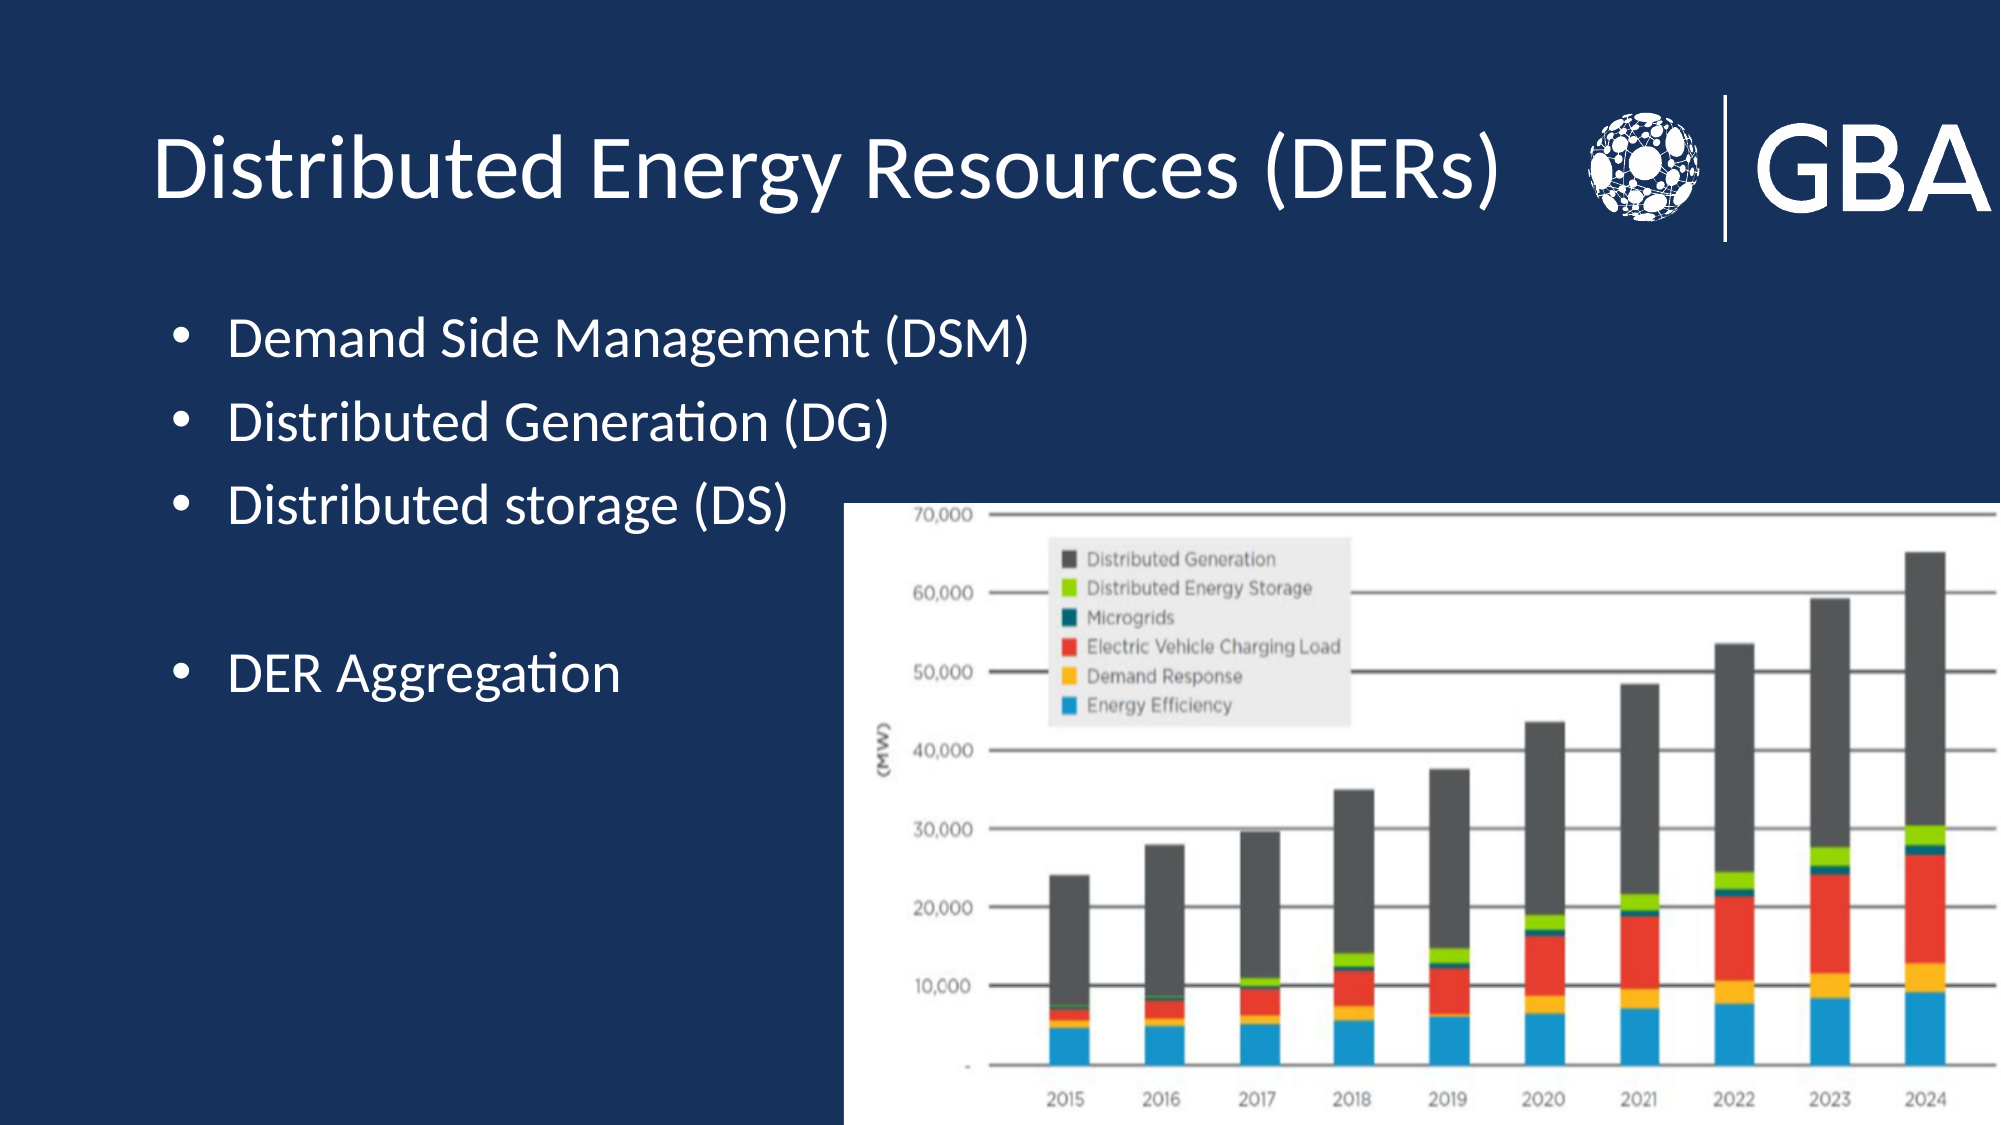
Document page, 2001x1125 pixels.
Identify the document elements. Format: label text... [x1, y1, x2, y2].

picture [843, 503, 2001, 1125]
list Demand Side Management (DSM) Distributed Generation (DG) Distributed storage (DS) DER Aggregation [137, 299, 1098, 828]
picture [1863, 95, 1993, 242]
title Distributed Energy Resources (DERs) [137, 59, 1863, 278]
